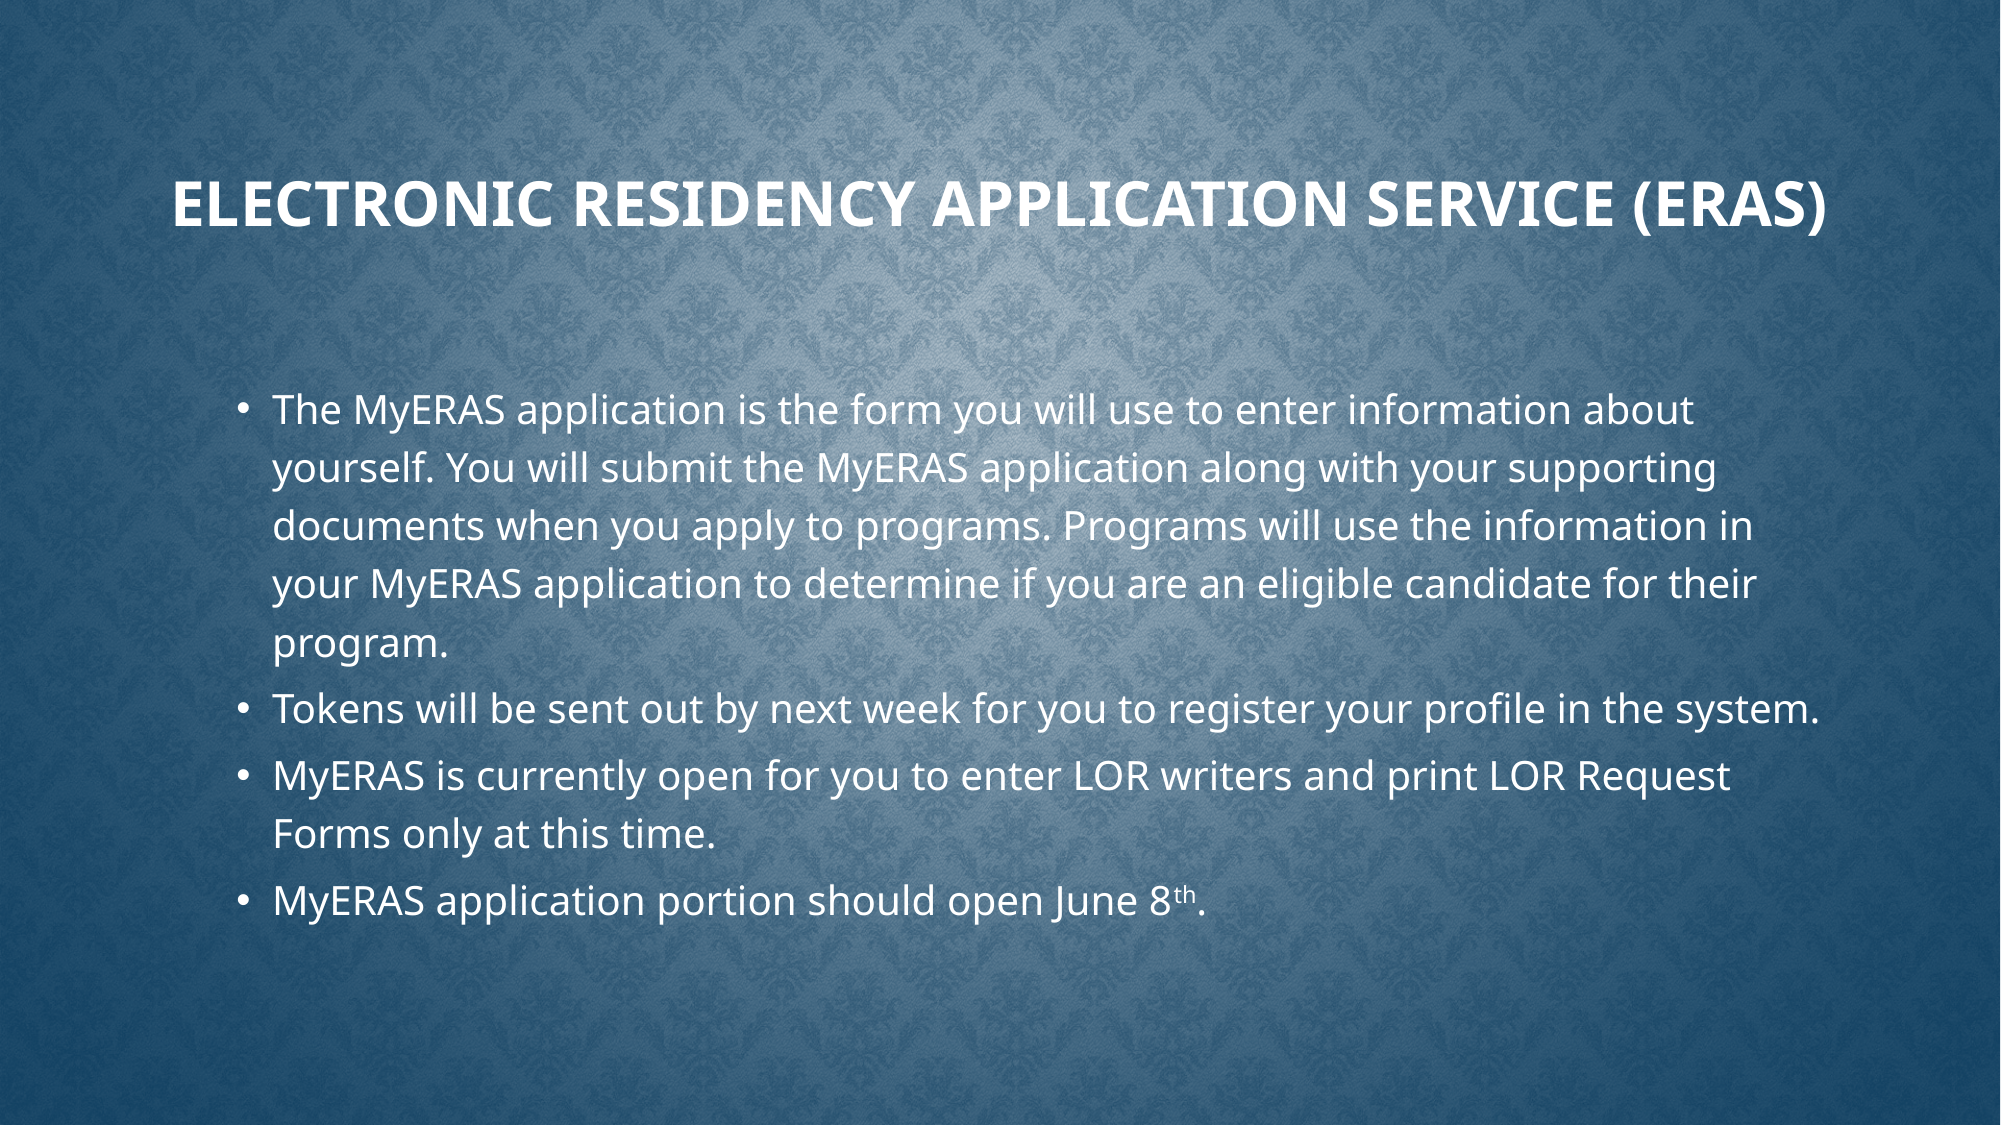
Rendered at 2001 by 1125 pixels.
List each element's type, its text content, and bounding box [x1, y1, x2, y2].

list The MyERAS application is the form you will use to enter information about yourself. You will submit the MyERAS application along with your supporting documents when you apply to programs. Programs will use the information in your MyERAS application to determine if you are an eligible candidate for their program. Tokens will be sent out by next week for you to register your profile in the system. MyERAS is currently open for you to enter LOR writers and print LOR Request Forms only at this time. MyERAS application portion should open June 8th. [149, 317, 1850, 968]
title Electronic Residency Application Service (ERAS) [149, 99, 1849, 317]
